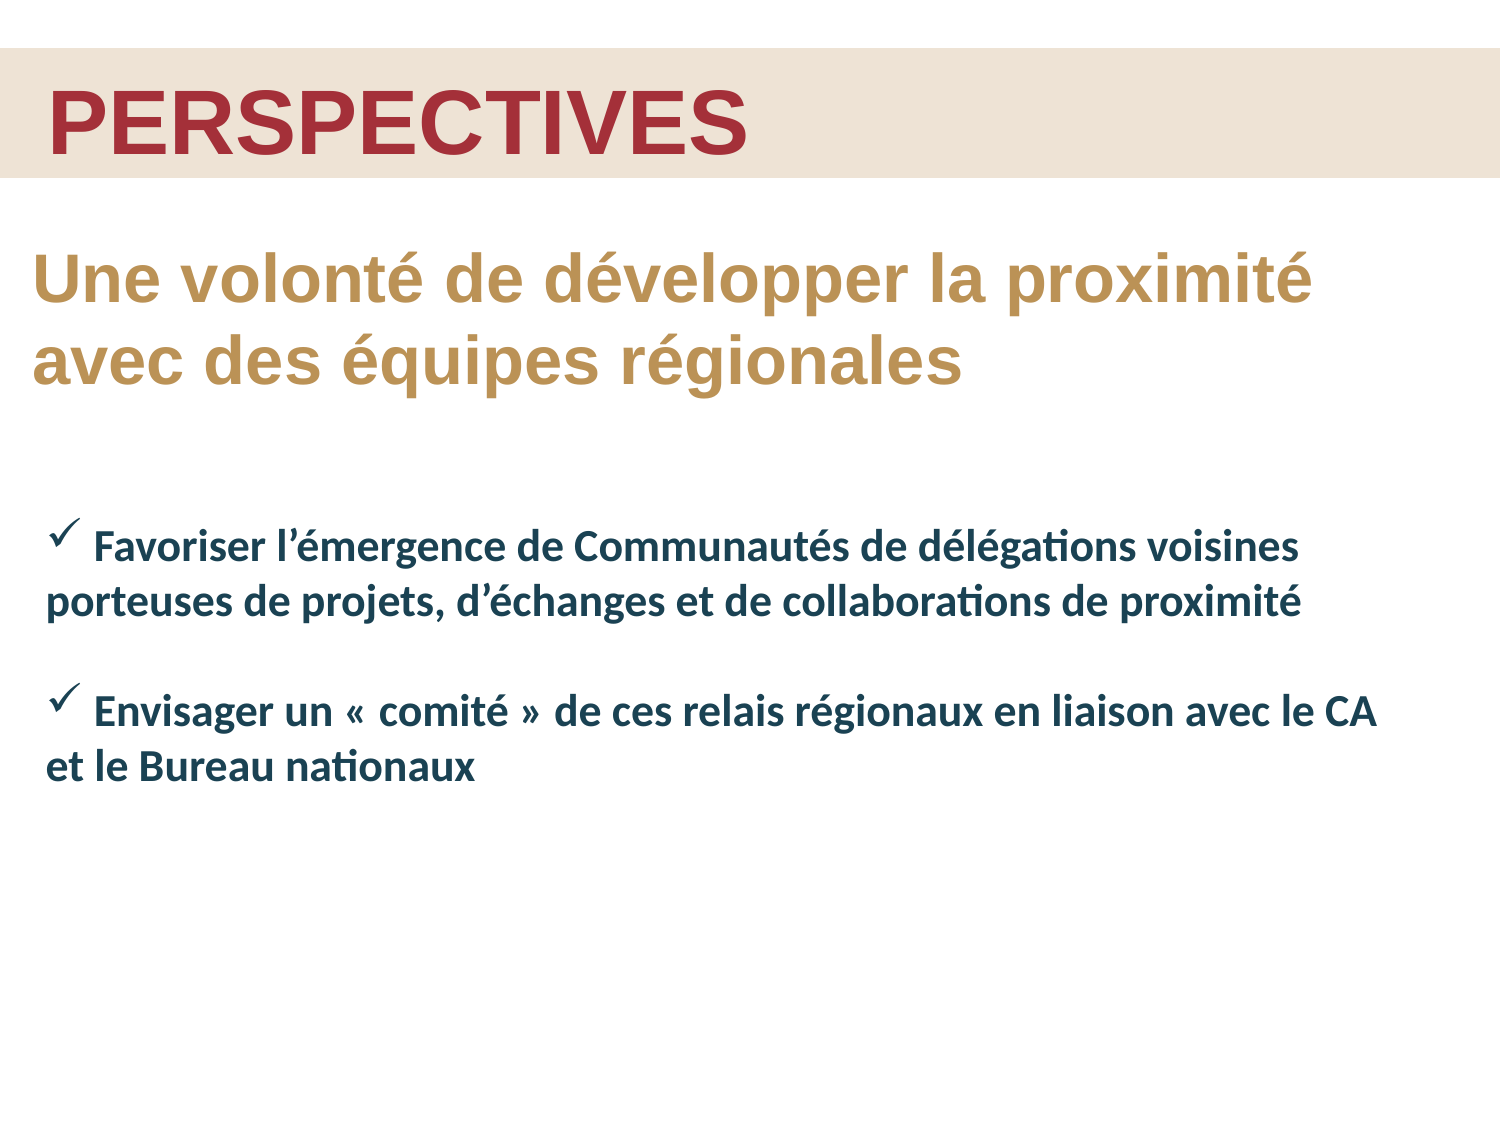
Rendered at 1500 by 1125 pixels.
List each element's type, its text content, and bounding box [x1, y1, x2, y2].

text_box Une volonté de développer la proximité avec des équipes régionales [32, 230, 1500, 402]
picture [0, 47, 1500, 179]
text_box Favoriser l’émergence de Communautés de délégations voisines porteuses de projets, d’échanges et de collaborations de proximité Envisager un « comité » de ces relais régionaux en liaison avec le CA et le Bureau nationaux [32, 508, 1404, 843]
